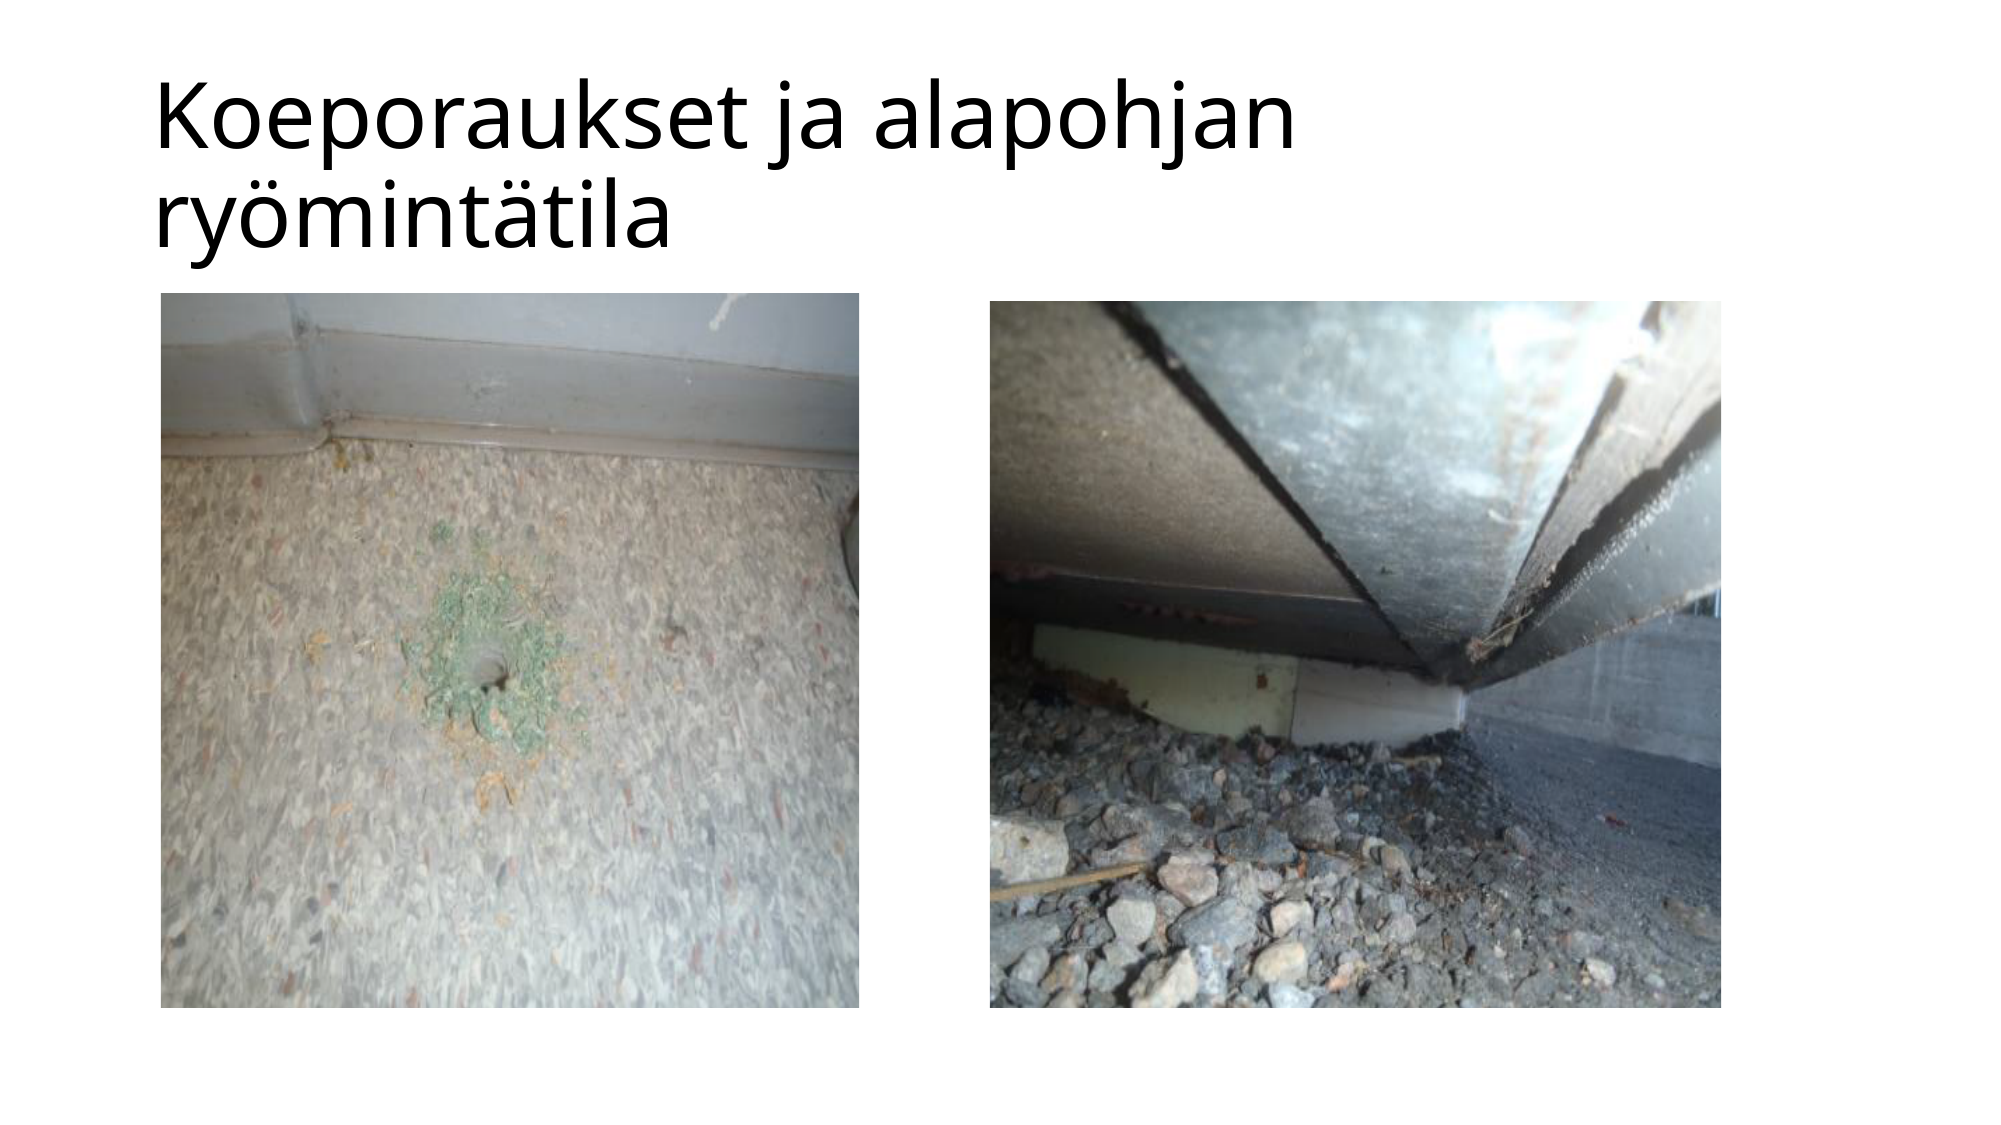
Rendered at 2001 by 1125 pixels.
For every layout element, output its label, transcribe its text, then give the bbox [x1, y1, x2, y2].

picture [989, 301, 1722, 1008]
title Koeporaukset ja alapohjan ryömintätila [137, 59, 1863, 278]
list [160, 293, 860, 1008]
